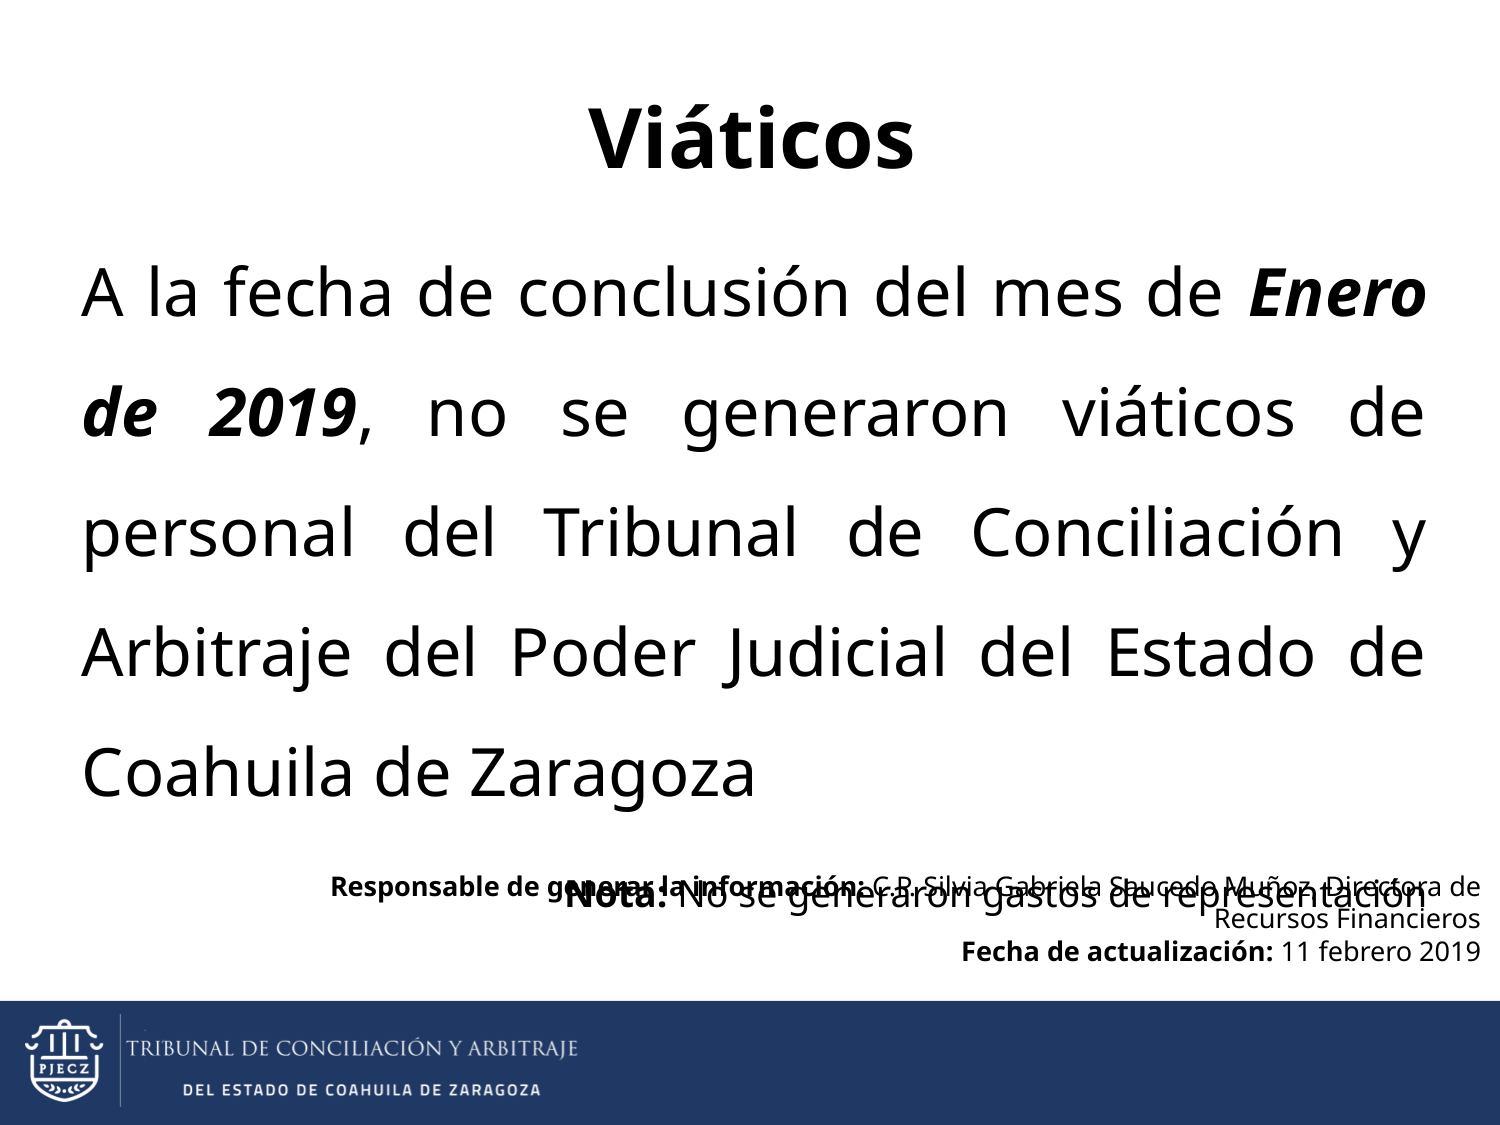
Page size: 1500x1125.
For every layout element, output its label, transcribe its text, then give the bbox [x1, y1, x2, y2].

text_box Responsable de generar la información: C.P. Silvia Gabriela Saucedo Muñoz, Directora de Recursos Financieros Fecha de actualización: 11 febrero 2019 [215, 861, 1496, 974]
text_box A la fecha de conclusión del mes de Enero de 2019, no se generaron viáticos de personal del Tribunal de Conciliación y Arbitraje del Poder Judicial del Estado de Coahuila de Zaragoza Nota: No se generaron gastos de representación [67, 202, 1443, 923]
text_box Viáticos [443, 78, 1061, 193]
picture [0, 0, 1500, 1125]
